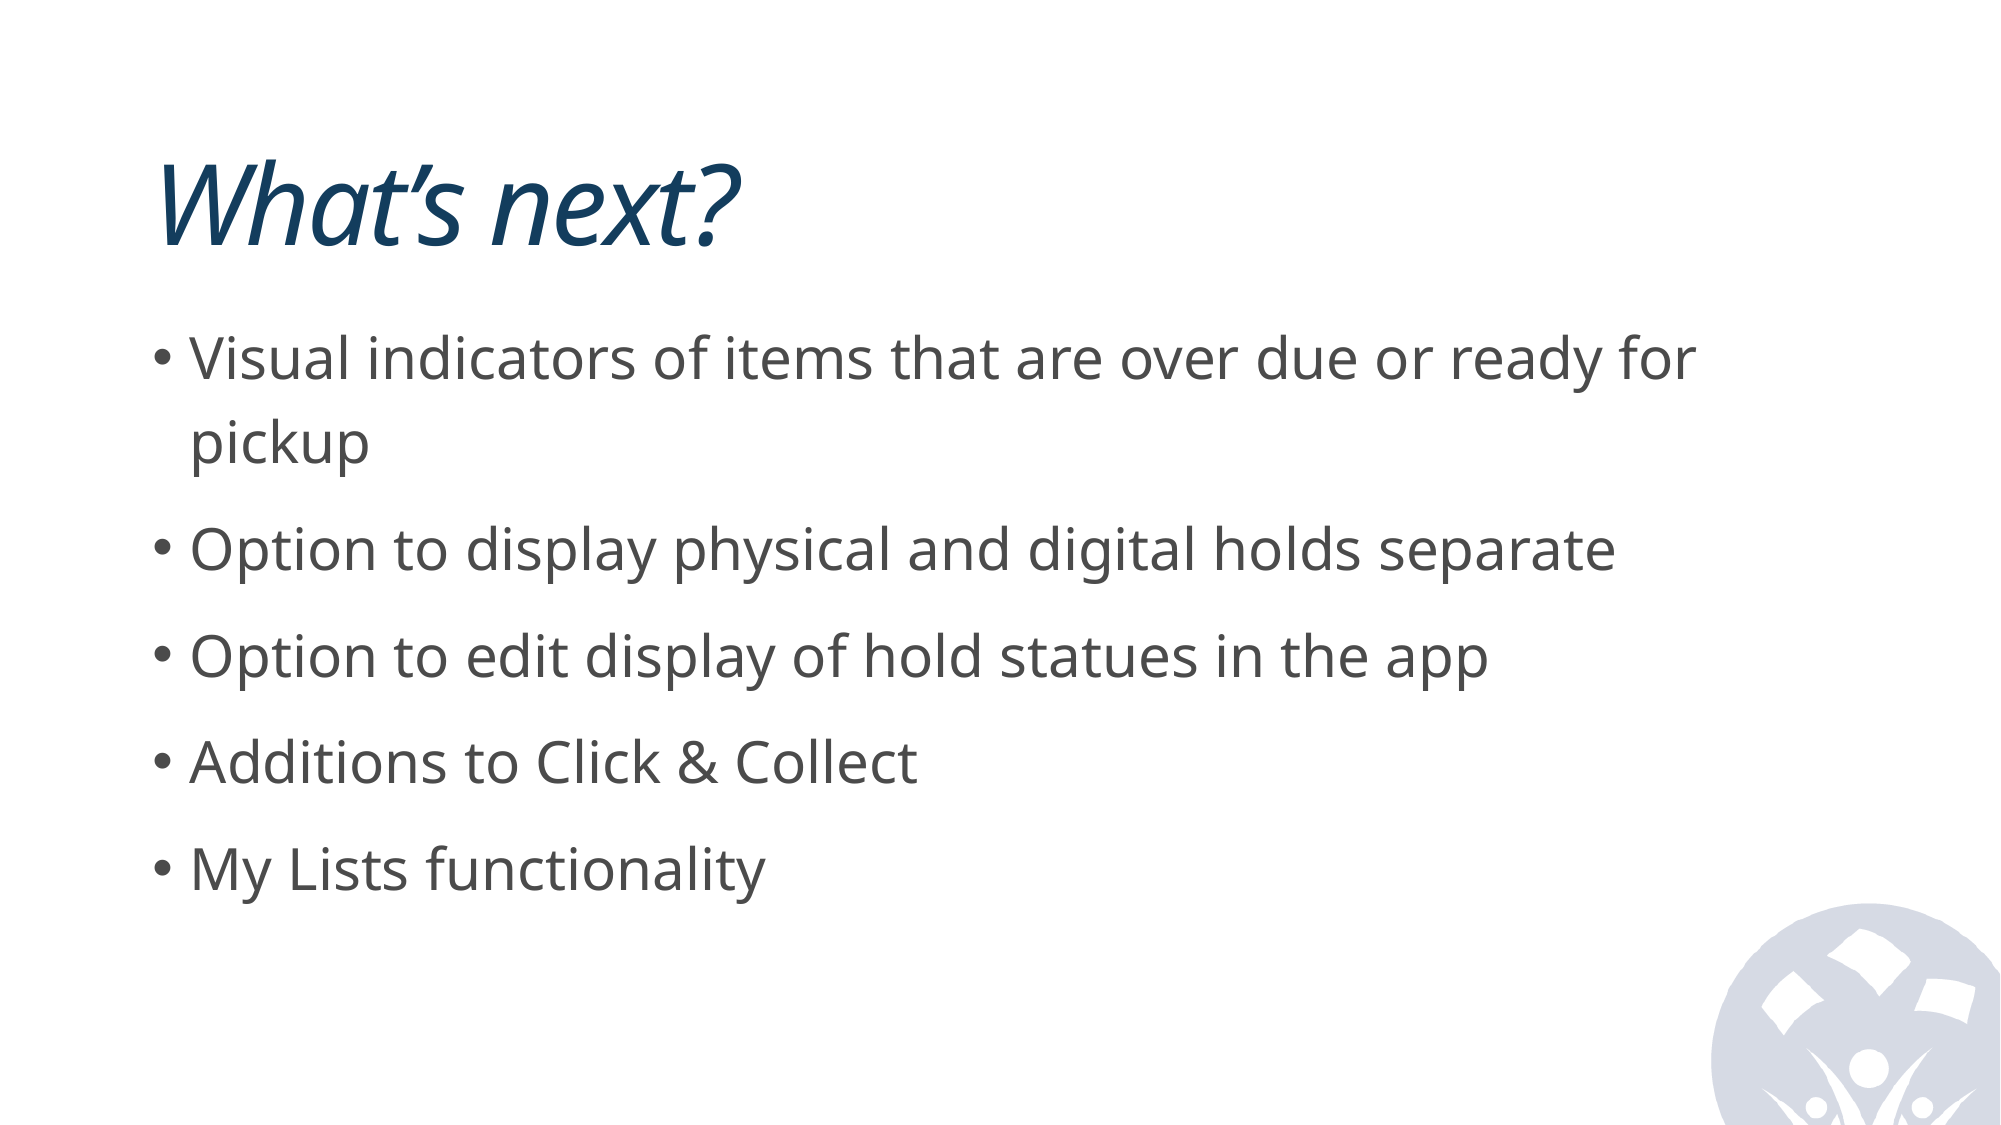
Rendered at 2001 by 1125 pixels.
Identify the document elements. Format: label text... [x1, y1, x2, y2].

list Visual indicators of items that are over due or ready for pickup Option to display physical and digital holds separate Option to edit display of hold statues in the app Additions to Click & Collect My Lists functionality [137, 299, 1863, 1014]
title What’s next? [137, 59, 1863, 278]
